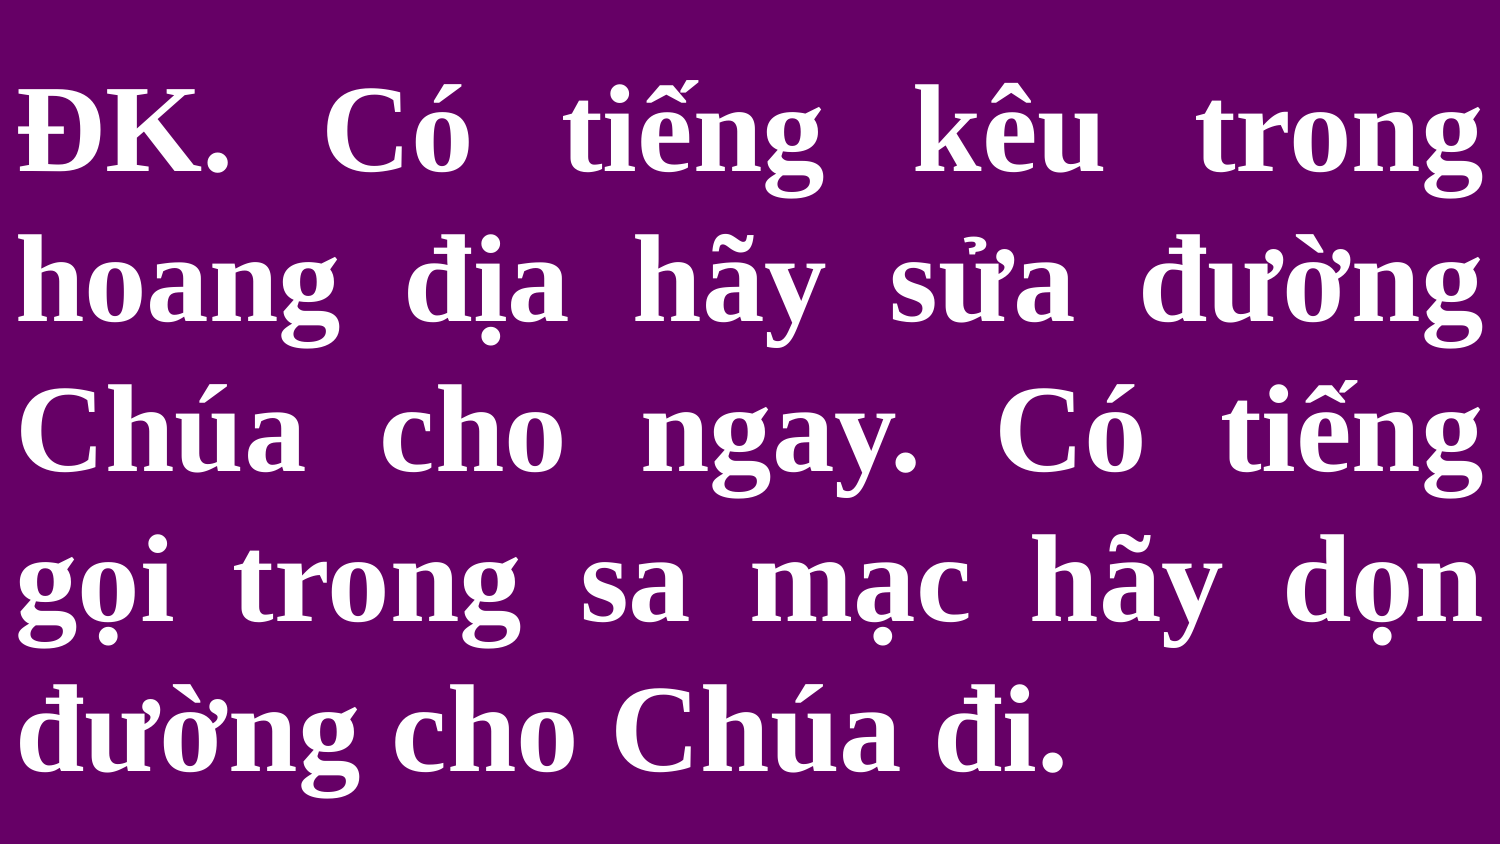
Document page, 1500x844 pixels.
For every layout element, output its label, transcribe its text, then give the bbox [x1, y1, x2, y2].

title ĐK. Có tiếng kêu trong hoang địa hãy sửa đường Chúa cho ngay. Có tiếng gọi trong sa mạc hãy dọn đường cho Chúa đi. [0, 0, 1500, 844]
